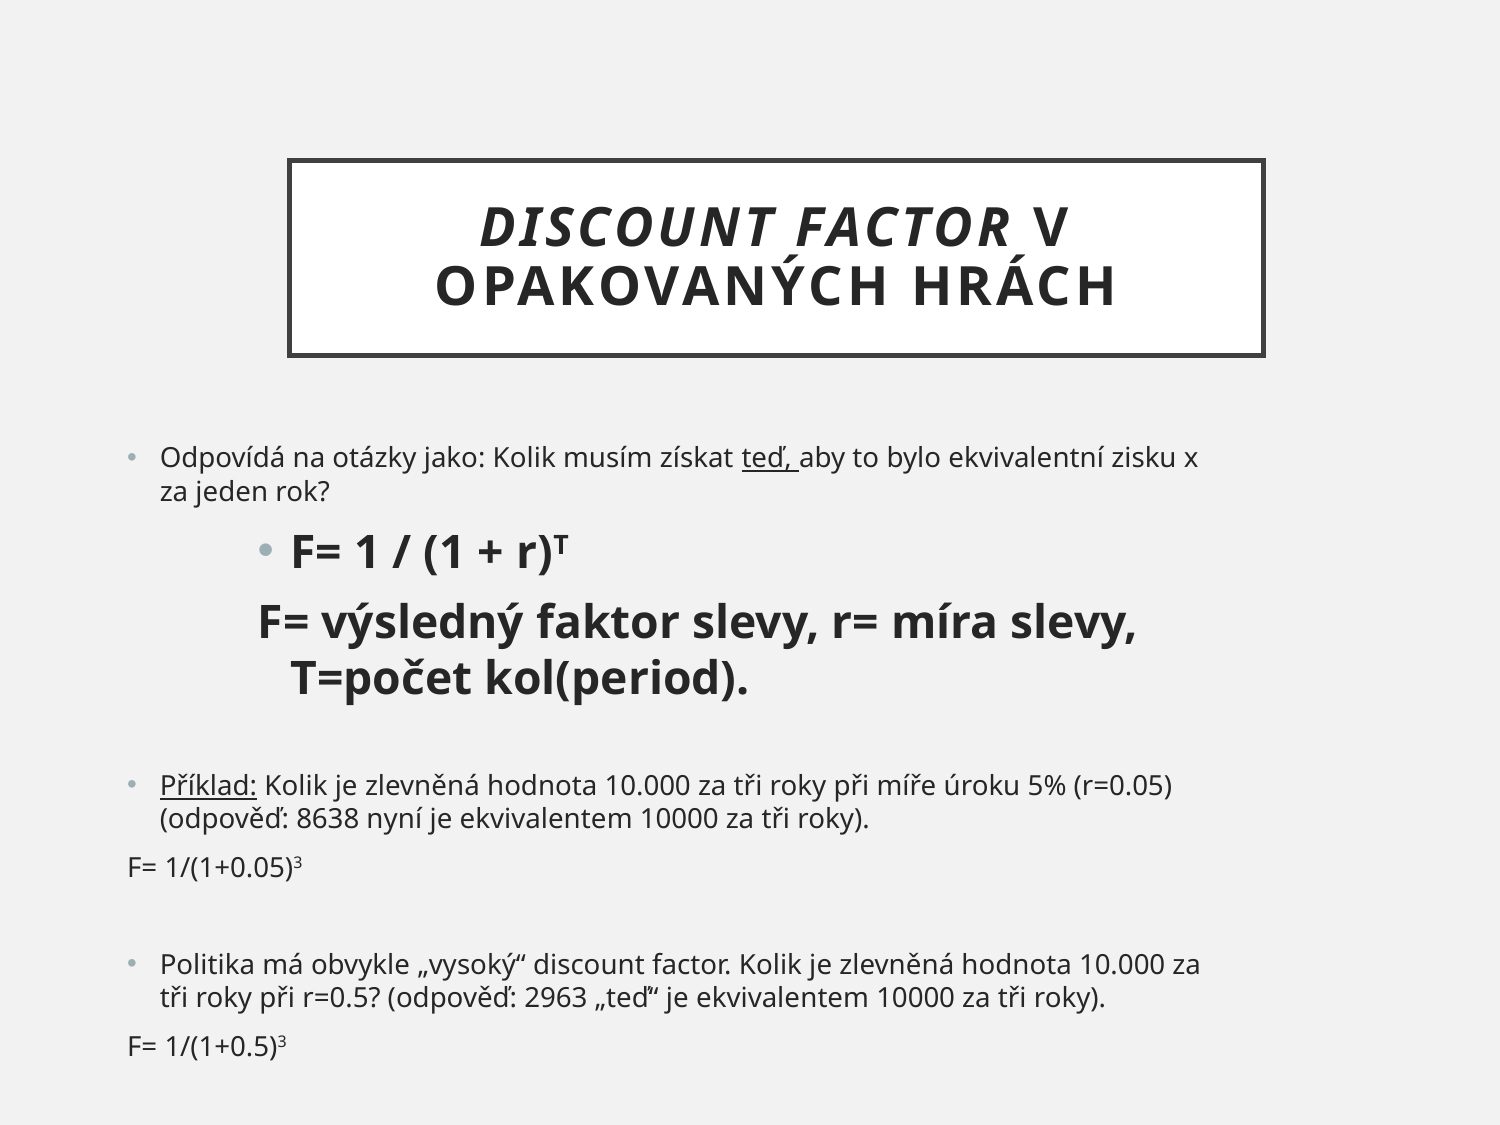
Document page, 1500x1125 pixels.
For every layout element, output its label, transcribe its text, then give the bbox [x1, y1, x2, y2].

title Discount factor v opakovaných hrách [287, 158, 1266, 358]
list Odpovídá na otázky jako: Kolik musím získat teď, aby to bylo ekvivalentní zisku x za jeden rok? F= 1 / (1 + r)T F= výsledný faktor slevy, r= míra slevy, T=počet kol(period). Příklad: Kolik je zlevněná hodnota 10.000 za tři roky při míře úroku 5% (r=0.05) (odpověď: 8638 nyní je ekvivalentem 10000 za tři roky). F= 1/(1+0.05)3 Politika má obvykle „vysoký“ discount factor. Kolik je zlevněná hodnota 10.000 za tři roky při r=0.5? (odpověď: 2963 „teď“ je ekvivalentem 10000 za tři roky). F= 1/(1+0.5)3 [112, 432, 1238, 1071]
